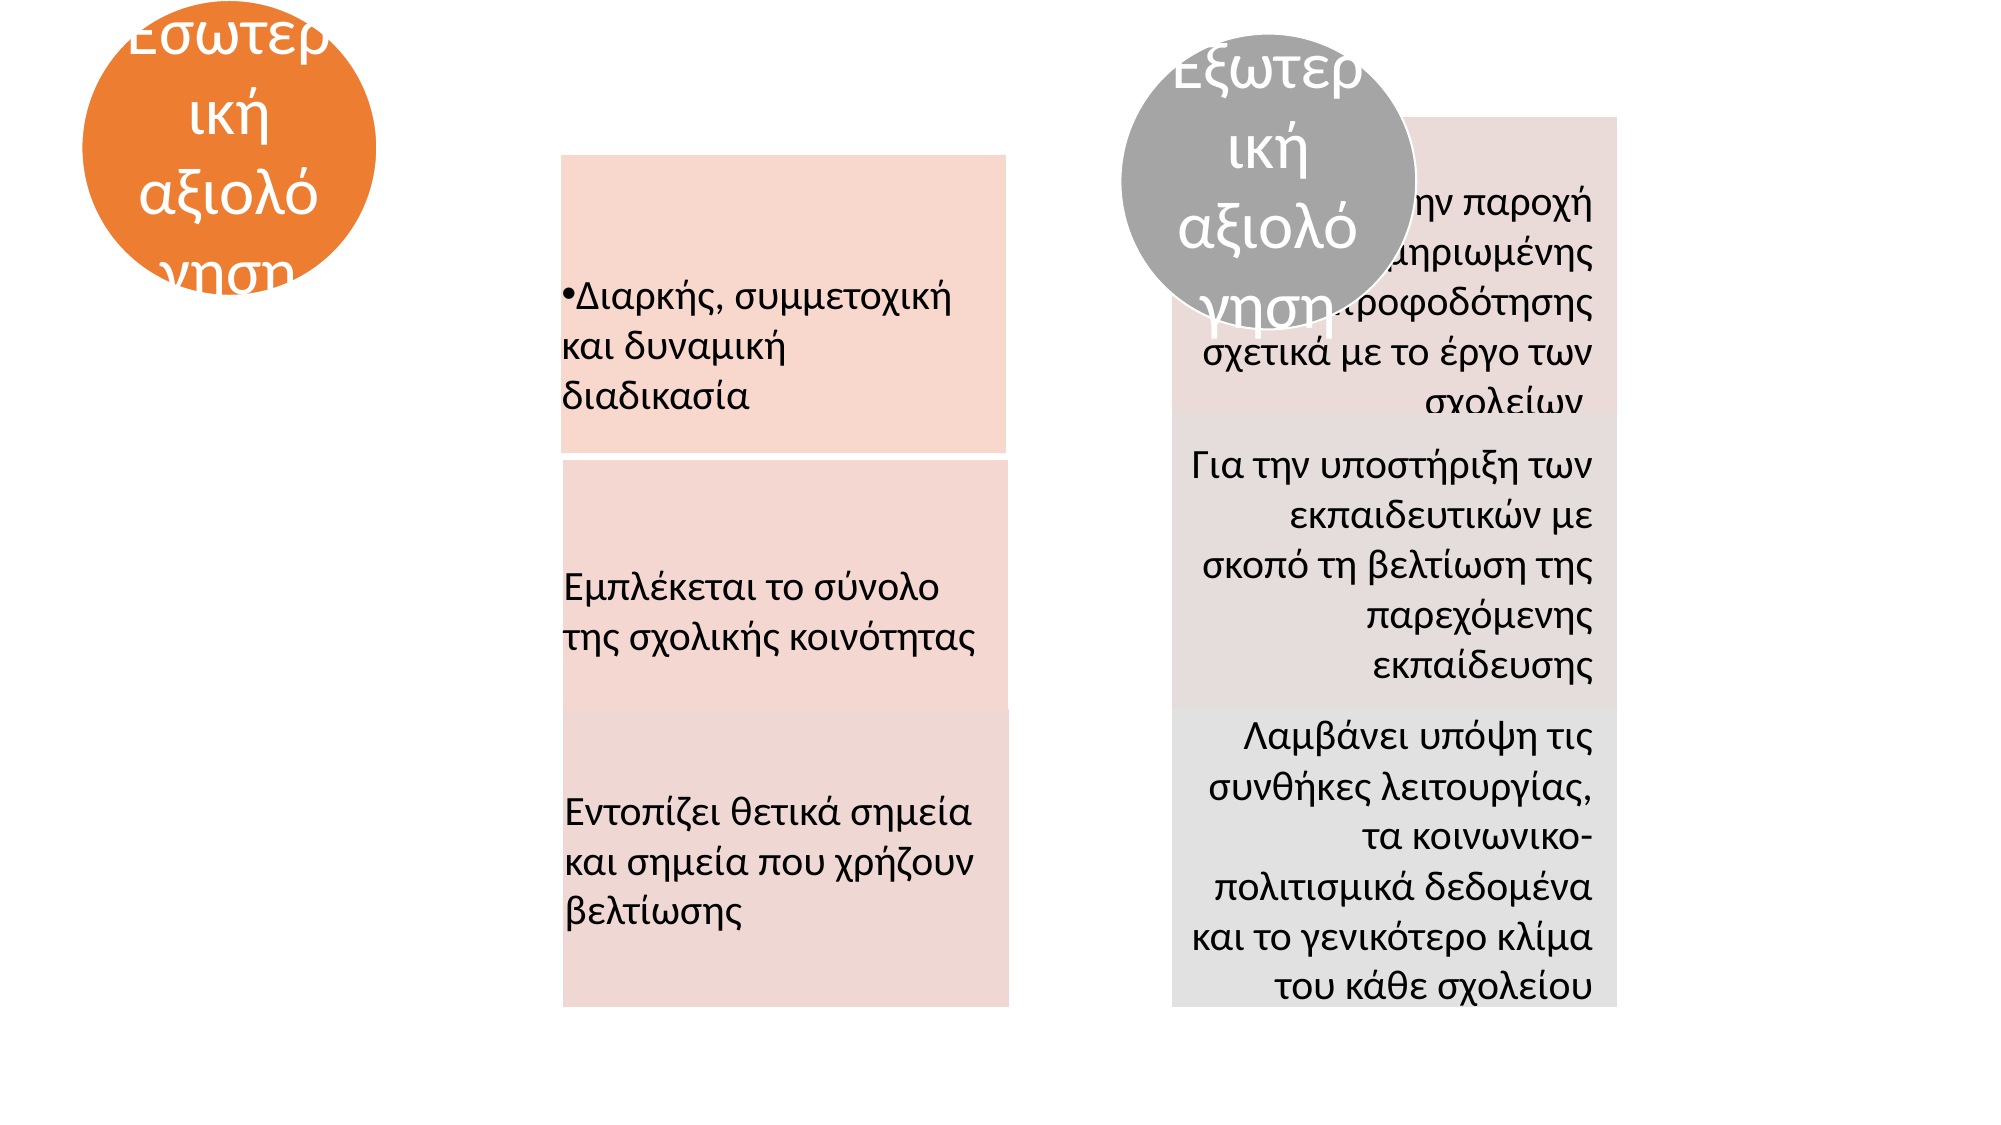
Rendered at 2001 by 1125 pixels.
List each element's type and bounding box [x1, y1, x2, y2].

list [78, 59, 1892, 1066]
